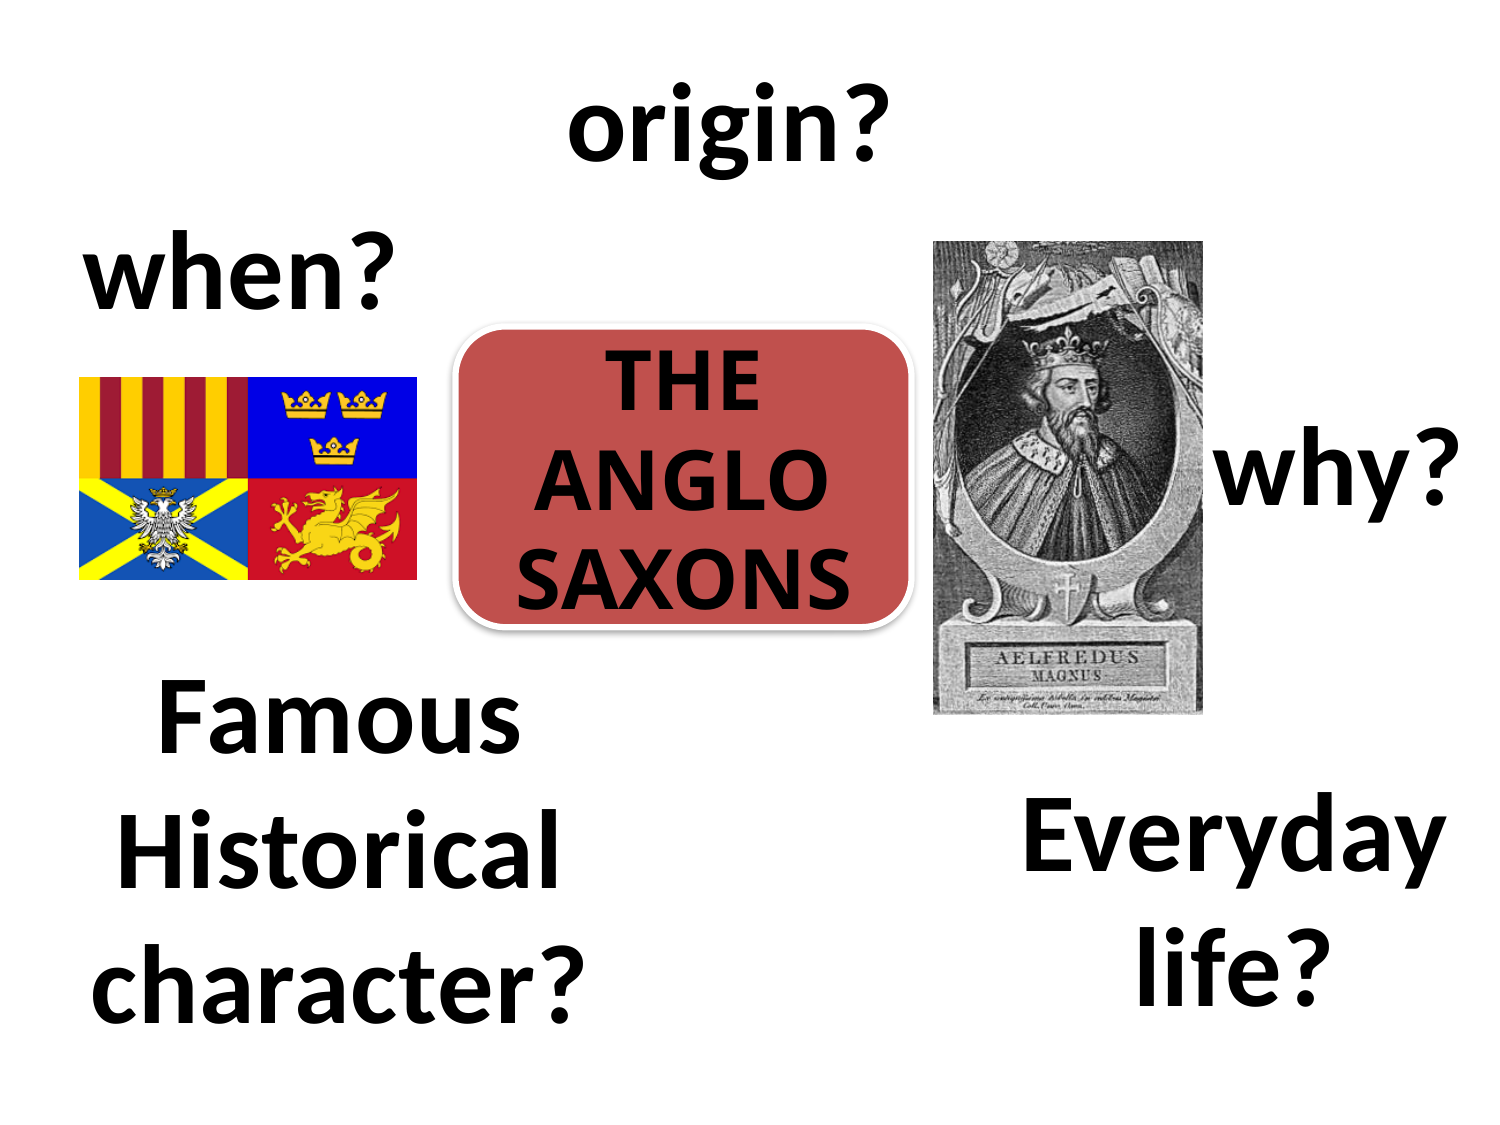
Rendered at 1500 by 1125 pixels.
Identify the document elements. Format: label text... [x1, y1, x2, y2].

text_box why? [1209, 385, 1479, 536]
text_box when? [66, 189, 415, 340]
text_box THE ANGLO SAXONS [452, 323, 915, 631]
text_box Famous Historical character? [75, 633, 605, 1054]
text_box origin? [551, 41, 910, 192]
picture [933, 241, 1203, 716]
text_box Everyday life? [1005, 751, 1464, 1037]
picture [79, 376, 418, 580]
